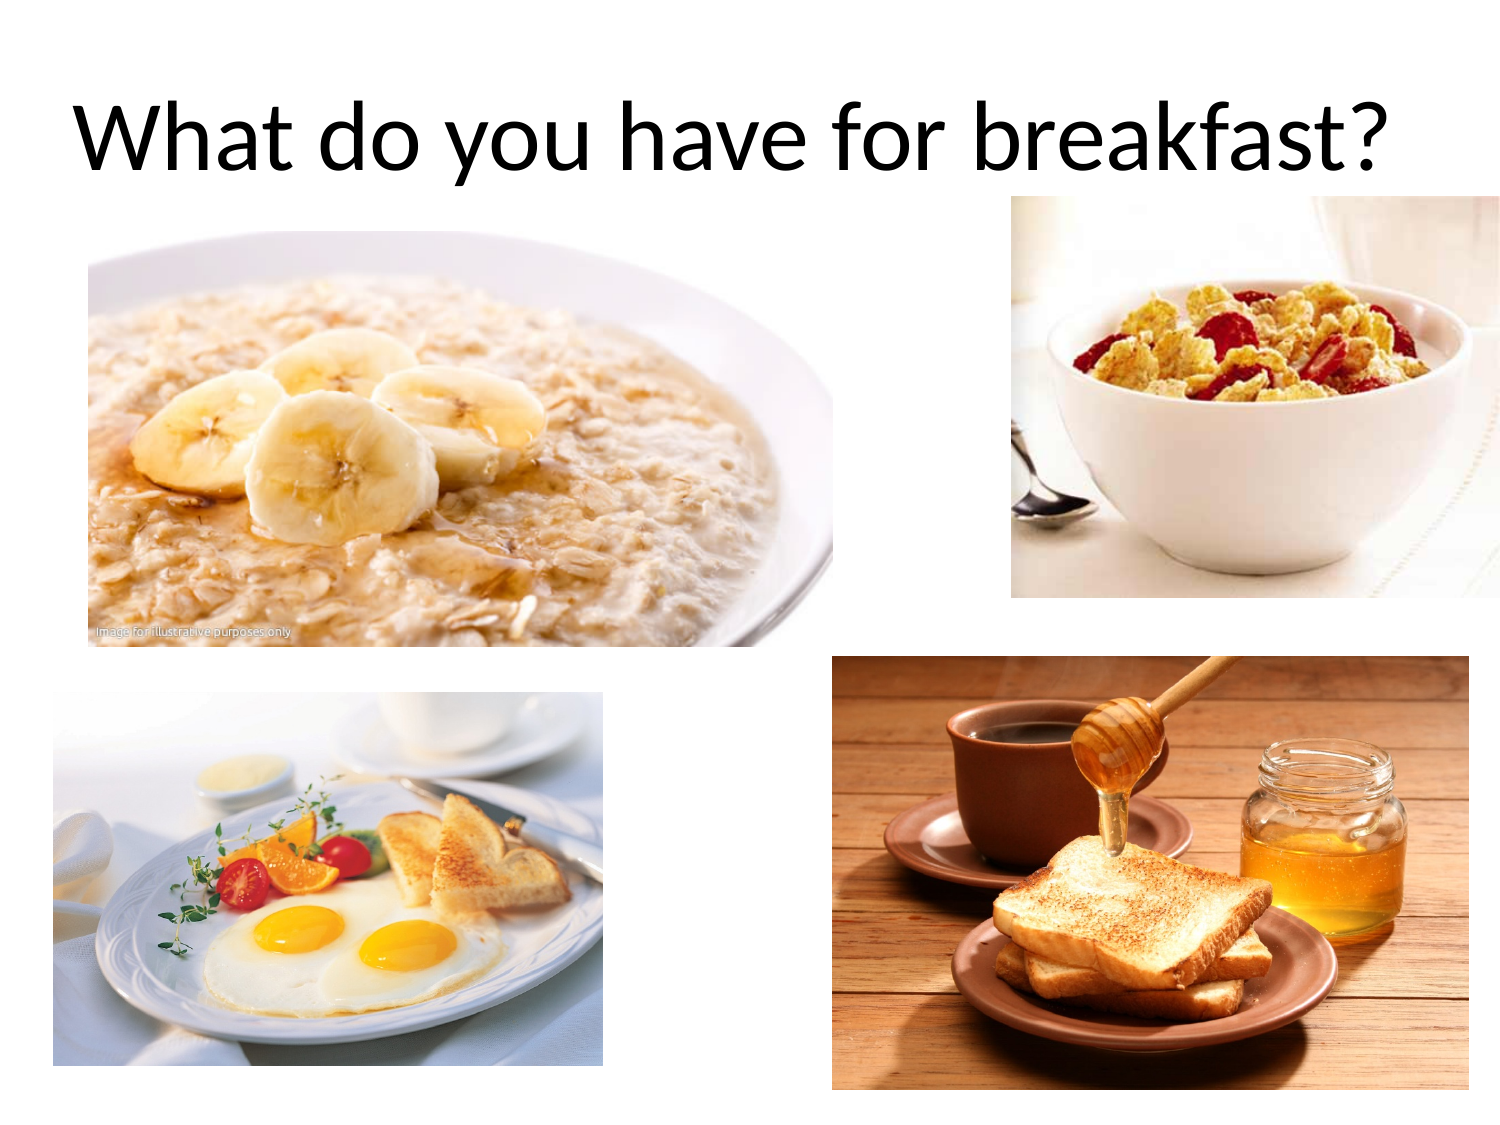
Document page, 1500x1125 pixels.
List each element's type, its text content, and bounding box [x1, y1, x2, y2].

picture [52, 692, 603, 1066]
picture [88, 231, 833, 647]
picture [1011, 195, 1500, 598]
text_box What do you have for breakfast? [57, 62, 1410, 198]
picture [832, 656, 1469, 1090]
